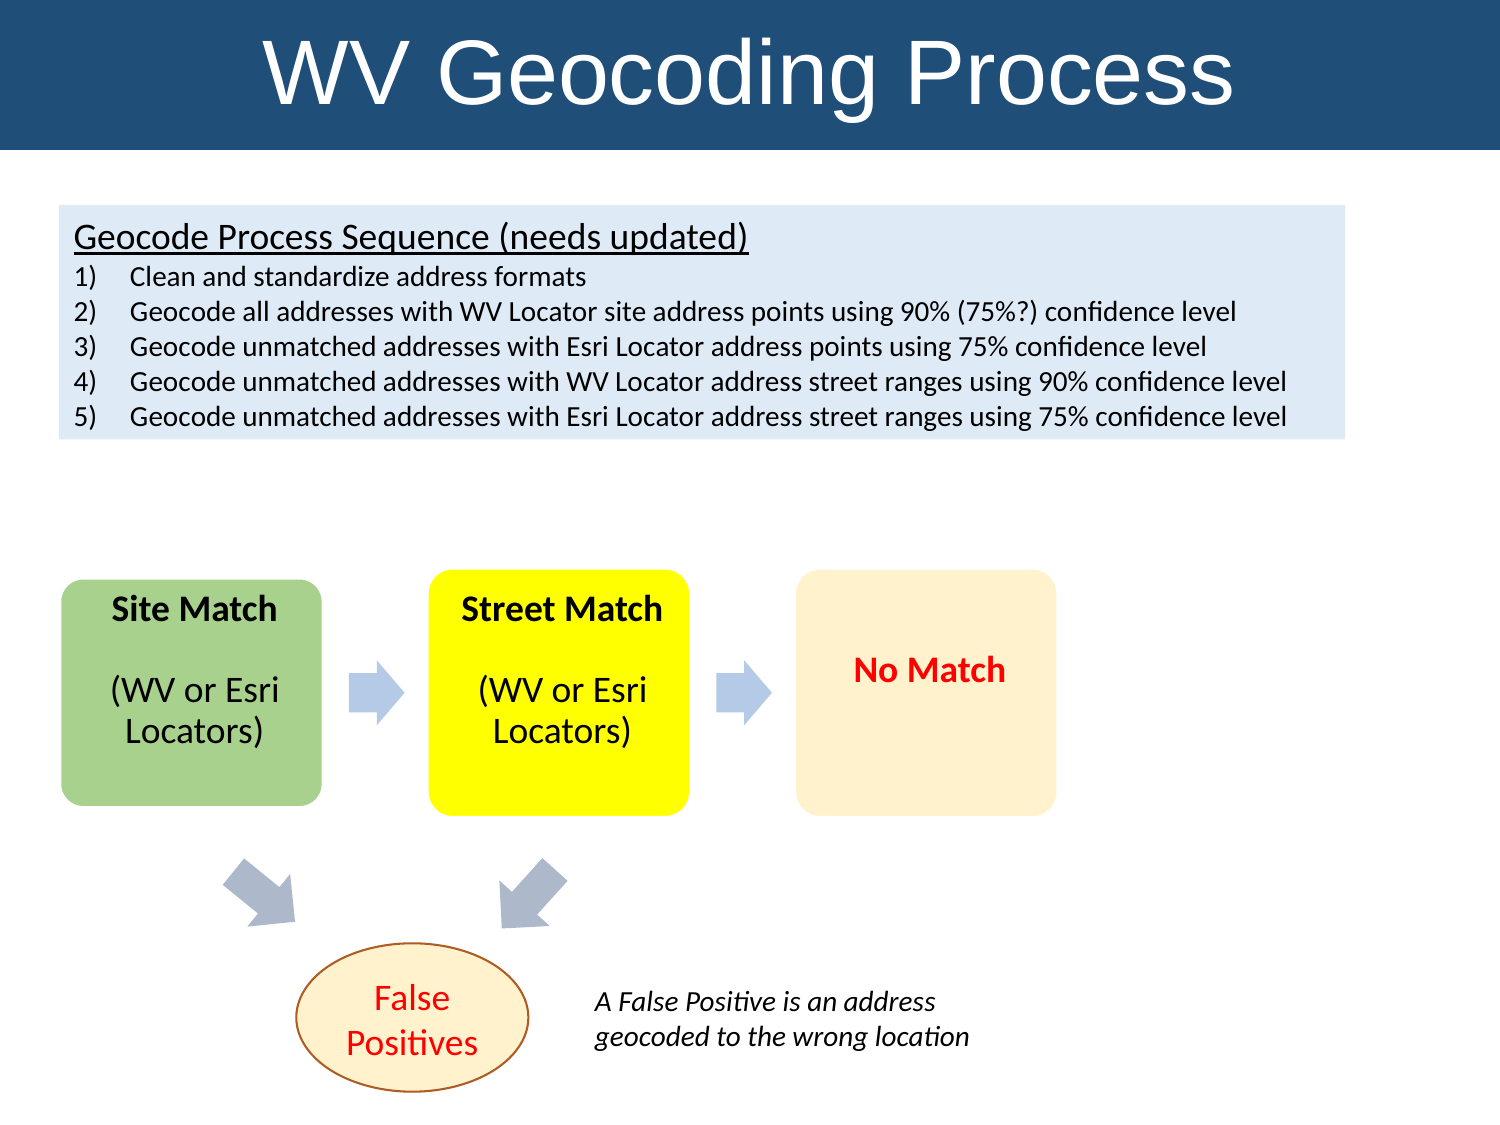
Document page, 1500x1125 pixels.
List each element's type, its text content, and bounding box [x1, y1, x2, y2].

text_box False Positives [295, 942, 530, 1093]
text_box WV Geocoding Process [0, 0, 1500, 150]
text_box Geocode Process Sequence (needs updated) Clean and standardize address formats Geocode all addresses with WV Locator site address points using 90% (75%?) confidence level Geocode unmatched addresses with Esri Locator address points using 75% confidence level Geocode unmatched addresses with WV Locator address street ranges using 90% confidence level Geocode unmatched addresses with Esri Locator address street ranges using 75% confidence level [58, 204, 1346, 440]
text_box [221, 856, 297, 928]
text_box [498, 856, 570, 930]
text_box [58, 535, 1059, 850]
text_box A False Positive is an address geocoded to the wrong location [580, 974, 1048, 1060]
